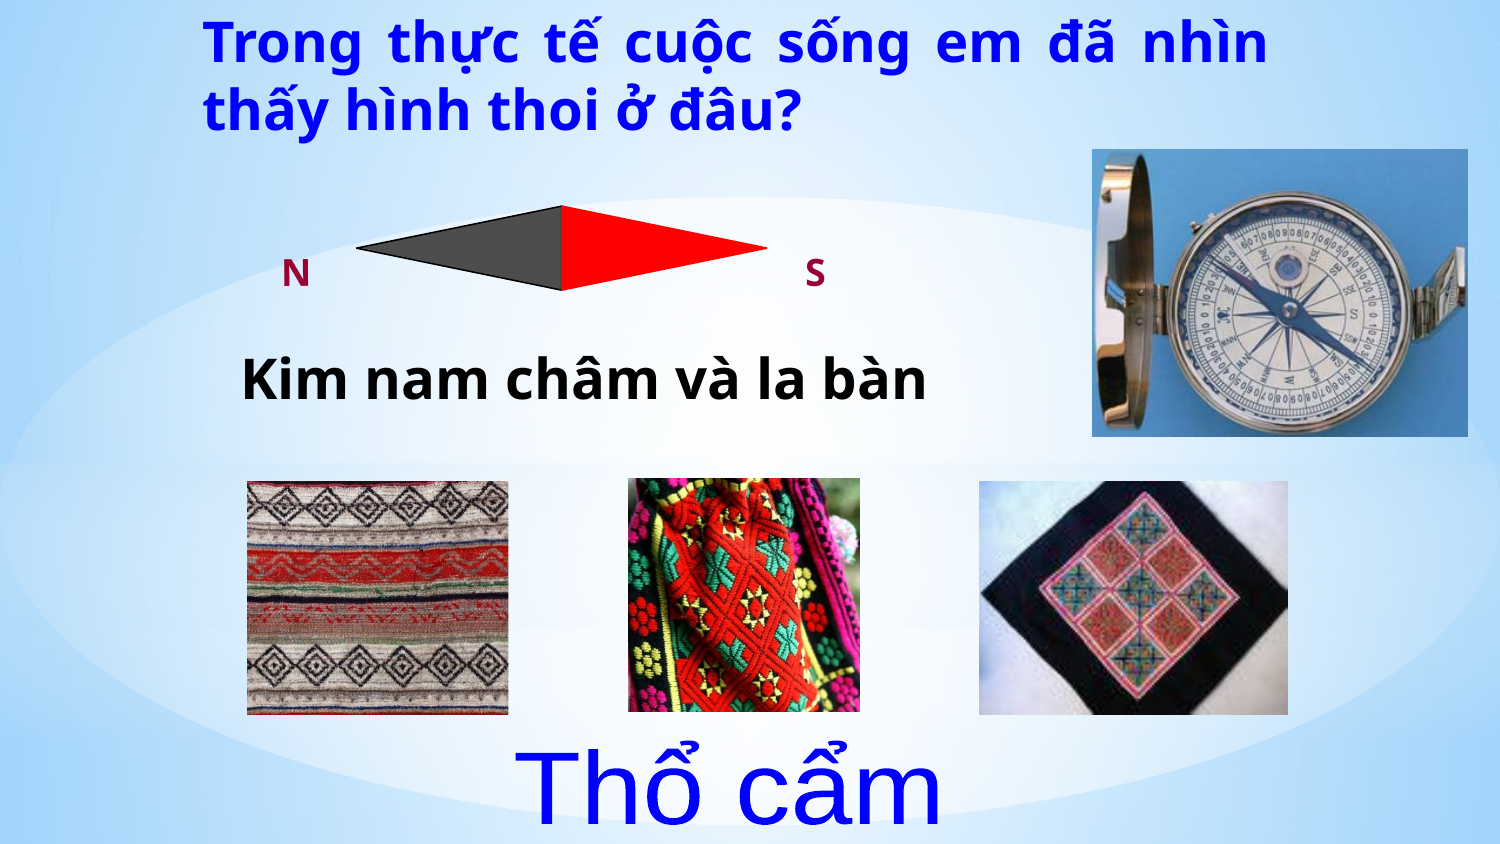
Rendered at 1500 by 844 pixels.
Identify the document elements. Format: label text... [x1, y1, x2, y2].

picture [246, 475, 509, 715]
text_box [243, 205, 872, 303]
picture [979, 481, 1288, 715]
text_box Trong thực tế cuộc sống em đã nhìn thấy hình thoi ở đâu? [187, 0, 1285, 149]
text_box Kim nam châm và la bàn [206, 336, 963, 419]
picture [1092, 149, 1468, 437]
picture [627, 477, 860, 712]
